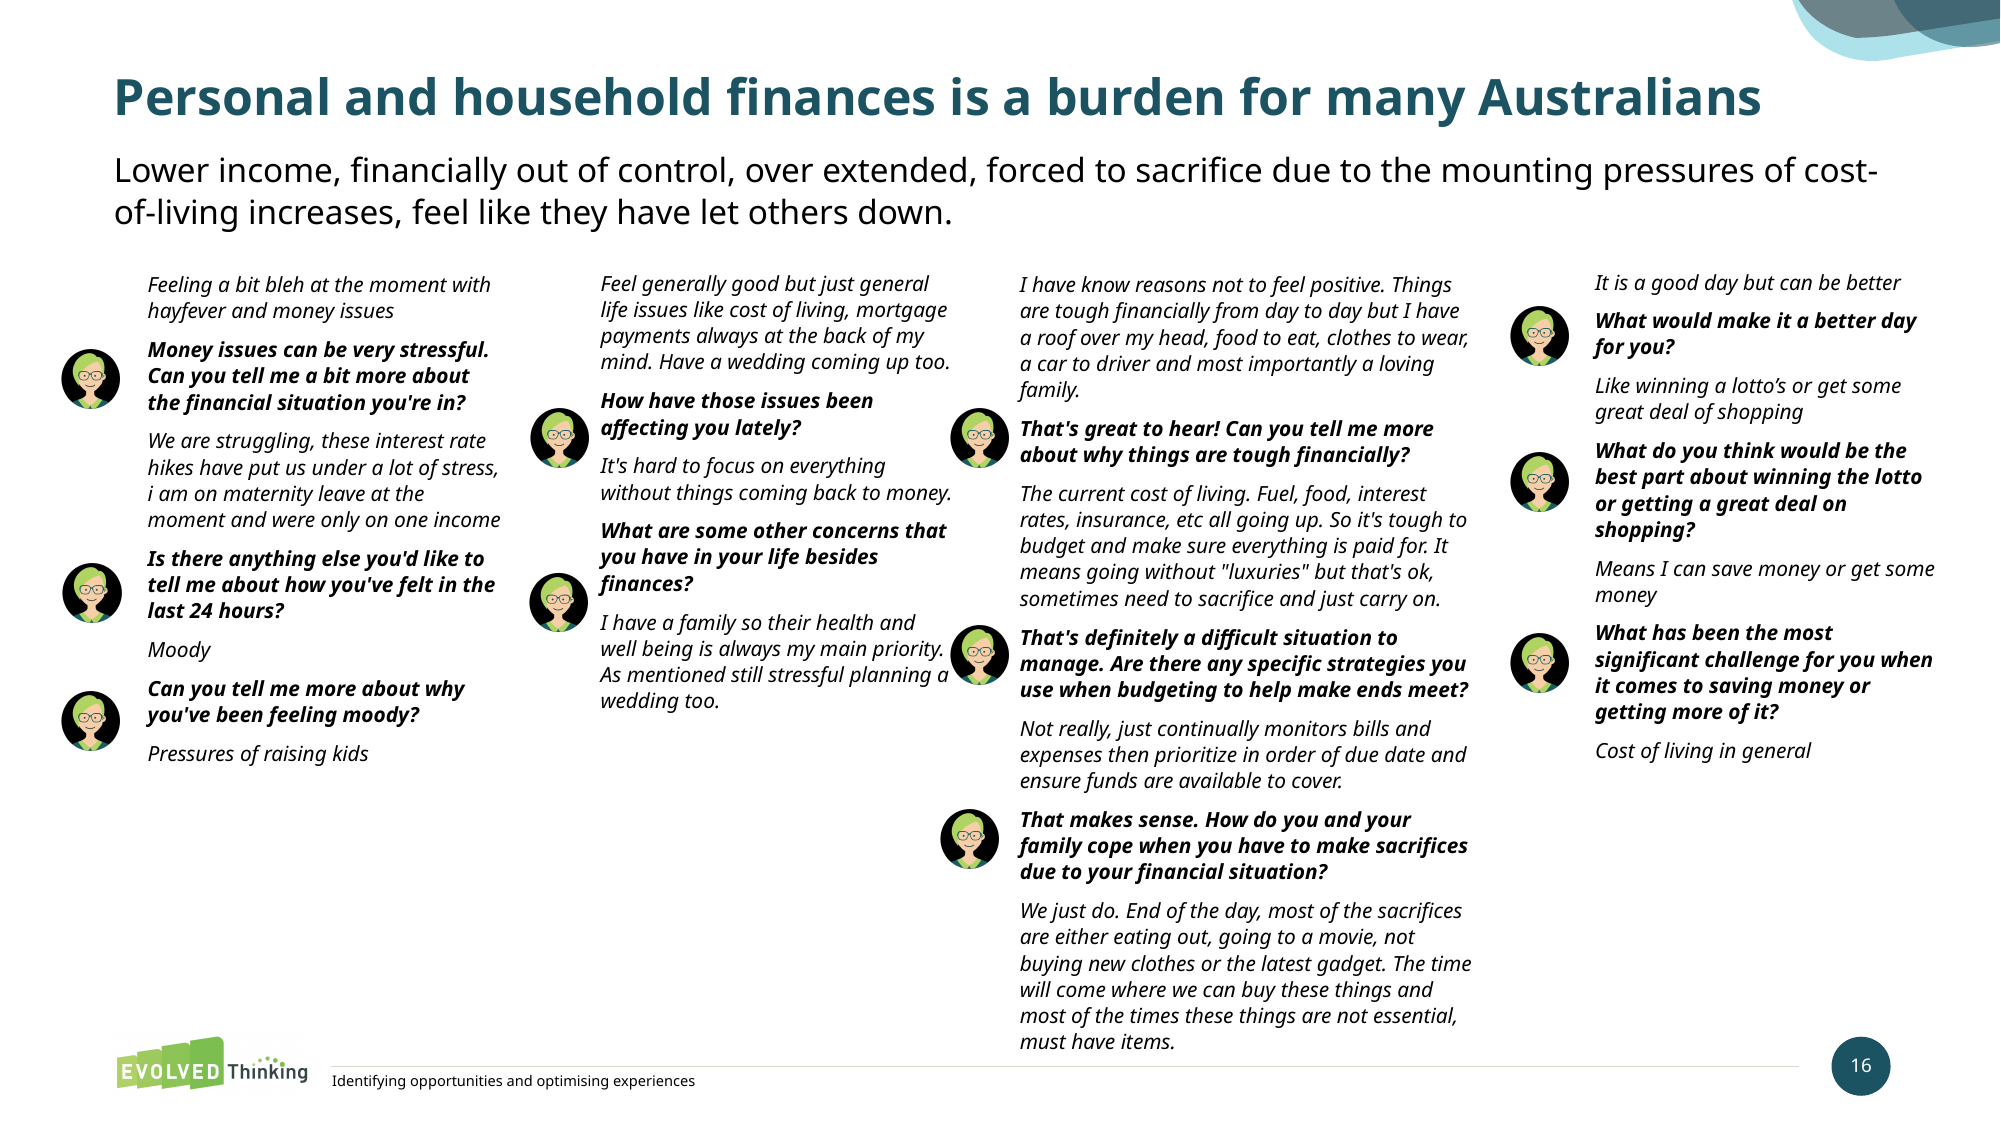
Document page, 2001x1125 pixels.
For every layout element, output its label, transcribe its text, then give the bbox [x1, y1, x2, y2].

picture [60, 348, 121, 410]
list Feeling a bit bleh at the moment with hayfever and money issues Money issues can be very stressful. Can you tell me a bit more about the financial situation you're in? We are struggling, these interest rate hikes have put us under a lot of stress, i am on maternity leave at the moment and were only on one income Is there anything else you'd like to tell me about how you've felt in the last 24 hours? Moody Can you tell me more about why you've been feeling moody? Pressures of raising kids [147, 270, 503, 982]
text_box It is a good day but can be better What would make it a better day for you? Like winning a lotto’s or get some great deal of shopping What do you think would be the best part about winning the lotto or getting a great deal on shopping? Means I can save money or get some money What has been the most significant challenge for you when it comes to saving money or getting more of it? Cost of living in general [1594, 267, 1935, 979]
picture [61, 562, 123, 624]
text_box I have know reasons not to feel positive. Things are tough financially from day to day but I have a roof over my head, food to eat, clothes to wear, a car to driver and most importantly a loving family. That's great to hear! Can you tell me more about why things are tough financially? The current cost of living. Fuel, food, interest rates, insurance, etc all going up. So it's tough to budget and make sure everything is paid for. It means going without "luxuries" but that's ok, sometimes need to sacrifice and just carry on. That's definitely a difficult situation to manage. Are there any specific strategies you use when budgeting to help make ends meet? Not really, just continually monitors bills and expenses then prioritize in order of due date and ensure funds are available to cover. That makes sense. How do you and your family cope when you have to make sacrifices due to your financial situation? We just do. End of the day, most of the sacrifices are either eating out, going to a movie, not buying new clothes or the latest gadget. The time will come where we can buy these things and most of the times these things are not essential, must have items. [1019, 270, 1476, 982]
list Lower income, financially out of control, over extended, forced to sacrifice due to the mounting pressures of cost-of-living increases, feel like they have let others down. [114, 147, 1886, 209]
picture [114, 1030, 310, 1096]
picture [1509, 632, 1570, 694]
picture [939, 808, 1001, 870]
title Personal and household finances is a burden for many Australians [114, 72, 1886, 134]
picture [528, 571, 589, 633]
picture [949, 624, 1010, 686]
picture [60, 690, 121, 752]
picture [949, 407, 1010, 469]
picture [1509, 451, 1570, 513]
picture [529, 407, 590, 469]
text_box Feel generally good but just general life issues like cost of living, mortgage payments always at the back of my mind. Have a wedding coming up too. How have those issues been affecting you lately? It's hard to focus on everything without things coming back to money. What are some other concerns that you have in your life besides finances? I have a family so their health and well being is always my main priority. As mentioned still stressful planning a wedding too. [600, 269, 956, 981]
picture [1509, 305, 1570, 367]
